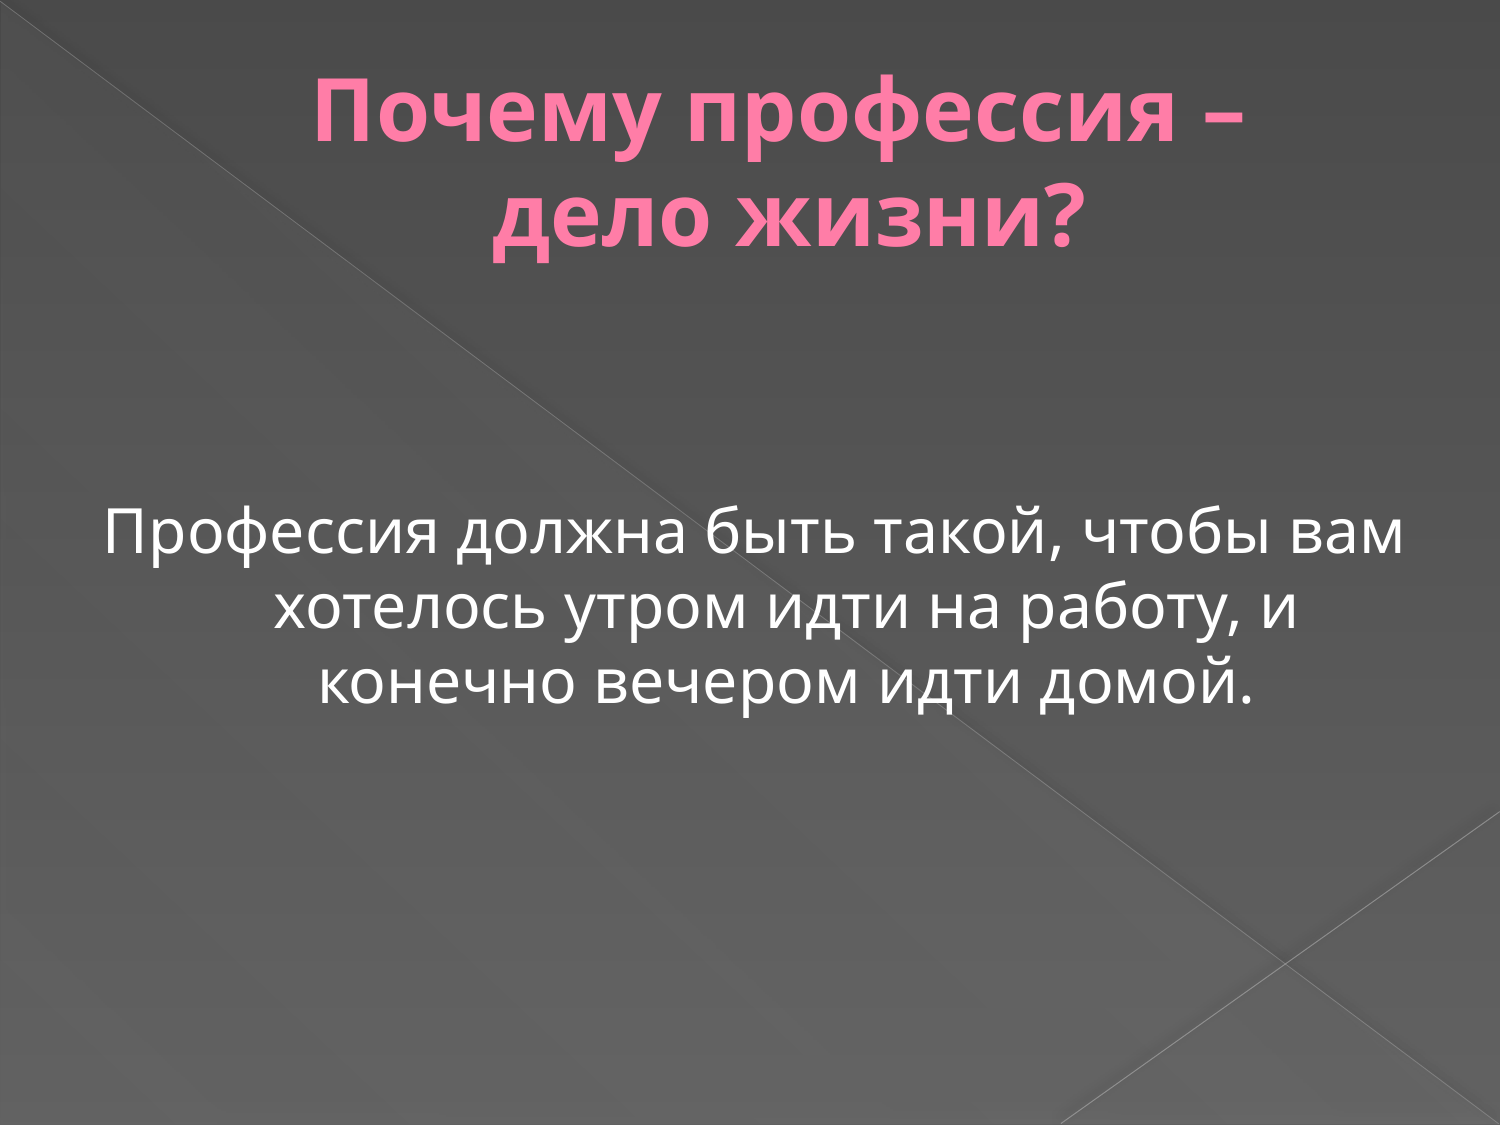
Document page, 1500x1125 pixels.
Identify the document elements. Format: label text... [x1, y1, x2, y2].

title Почему профессия – дело жизни? [75, 43, 1425, 274]
list Профессия должна быть такой, чтобы вам хотелось утром идти на работу, и конечно вечером идти домой. [75, 308, 1425, 1059]
